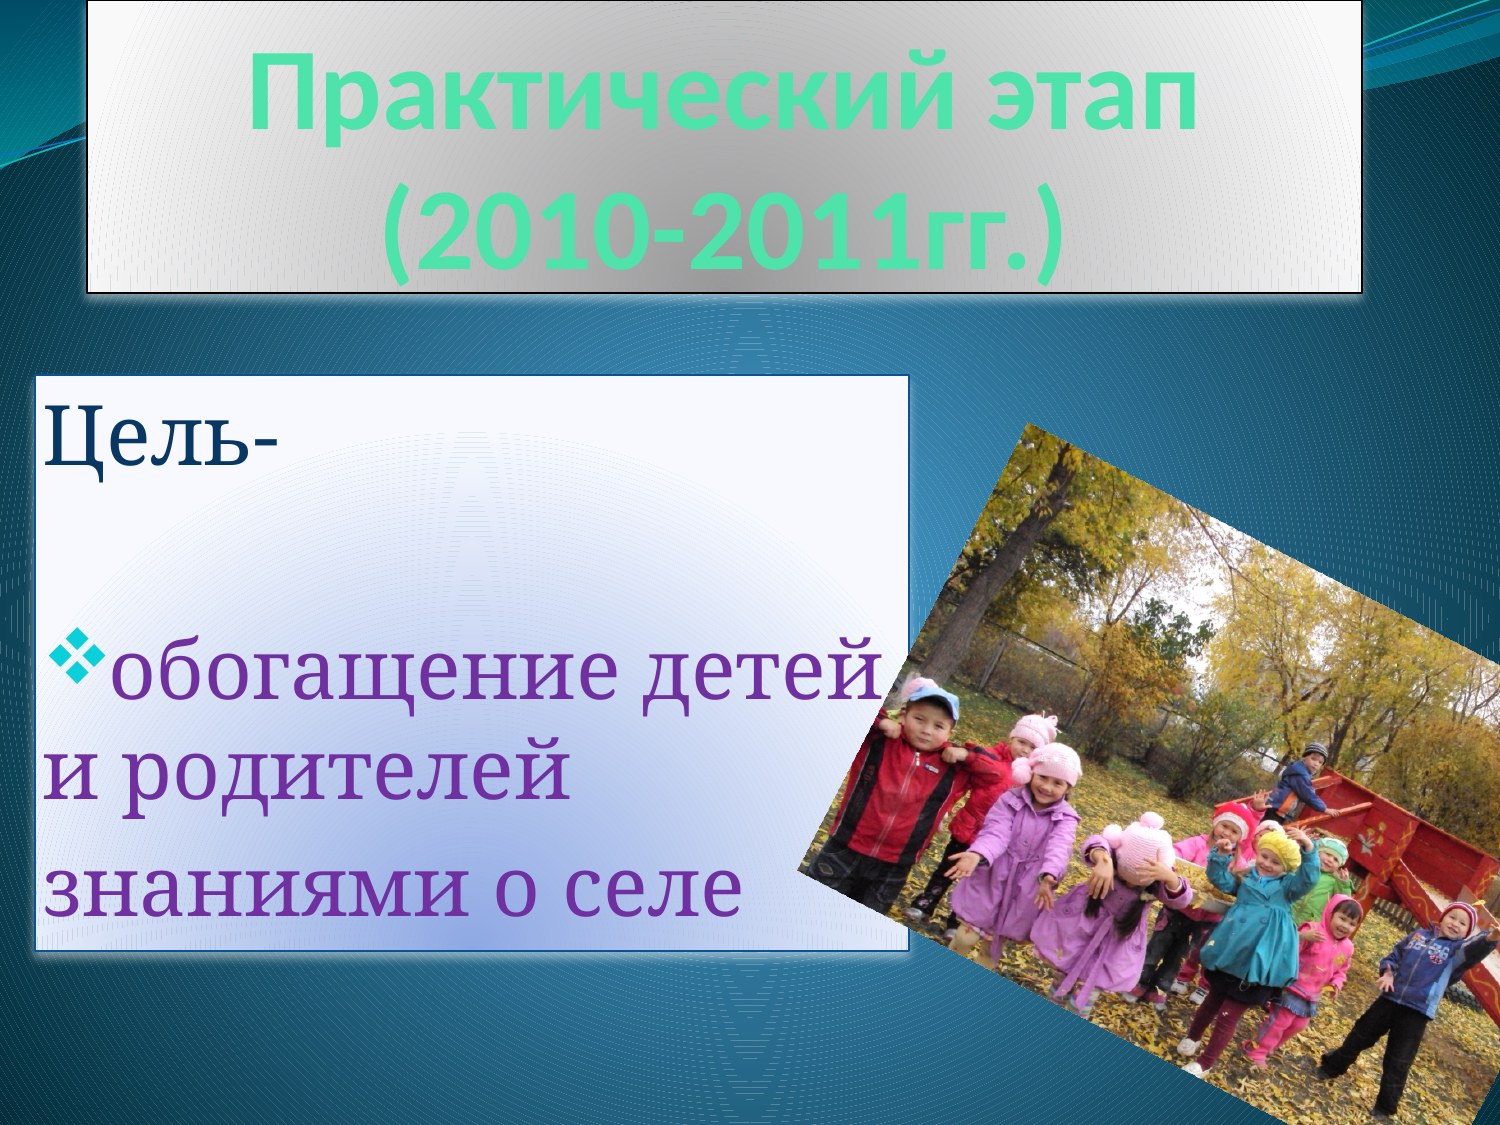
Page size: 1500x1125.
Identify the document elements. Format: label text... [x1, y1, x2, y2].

list Цель- обогащение детей и родителей знаниями о селе [34, 374, 910, 952]
title Практический этап (2010-2011гг.) [86, 0, 1363, 294]
picture [1187, 1071, 1498, 1125]
picture [798, 737, 867, 906]
picture [872, 422, 1500, 1062]
